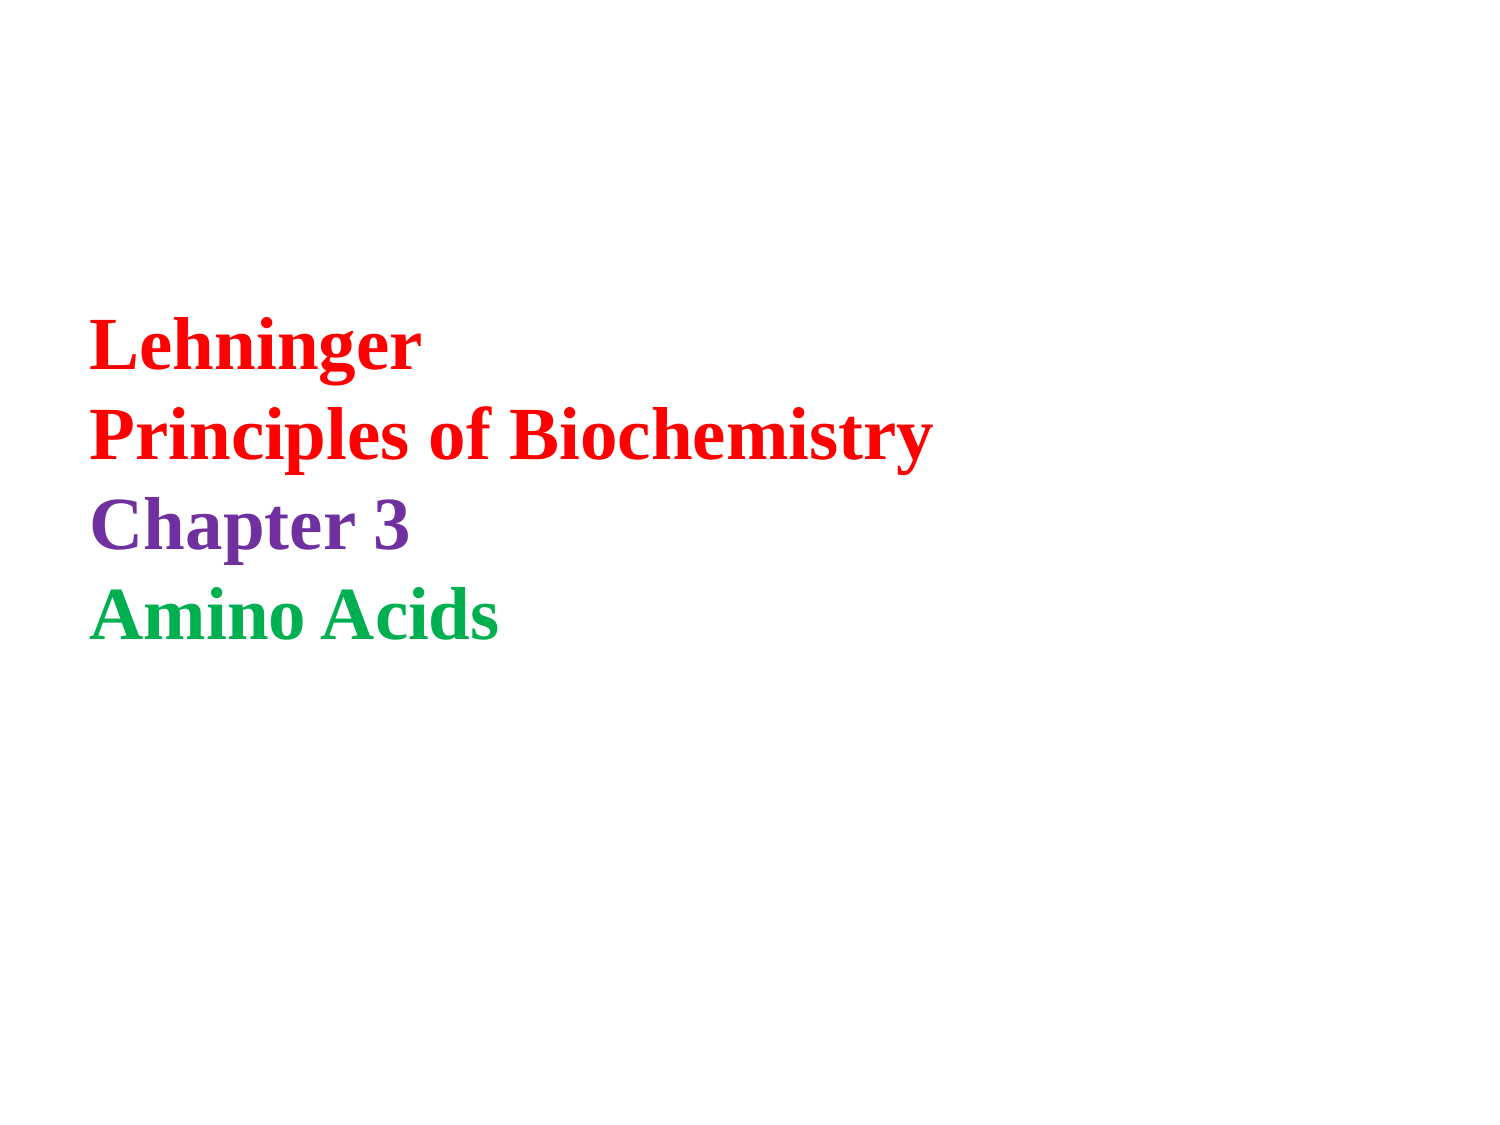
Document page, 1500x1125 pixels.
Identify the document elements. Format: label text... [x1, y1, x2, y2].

text_box Lehninger Principles of Biochemistry Chapter 3 Amino Acids [74, 287, 1438, 663]
